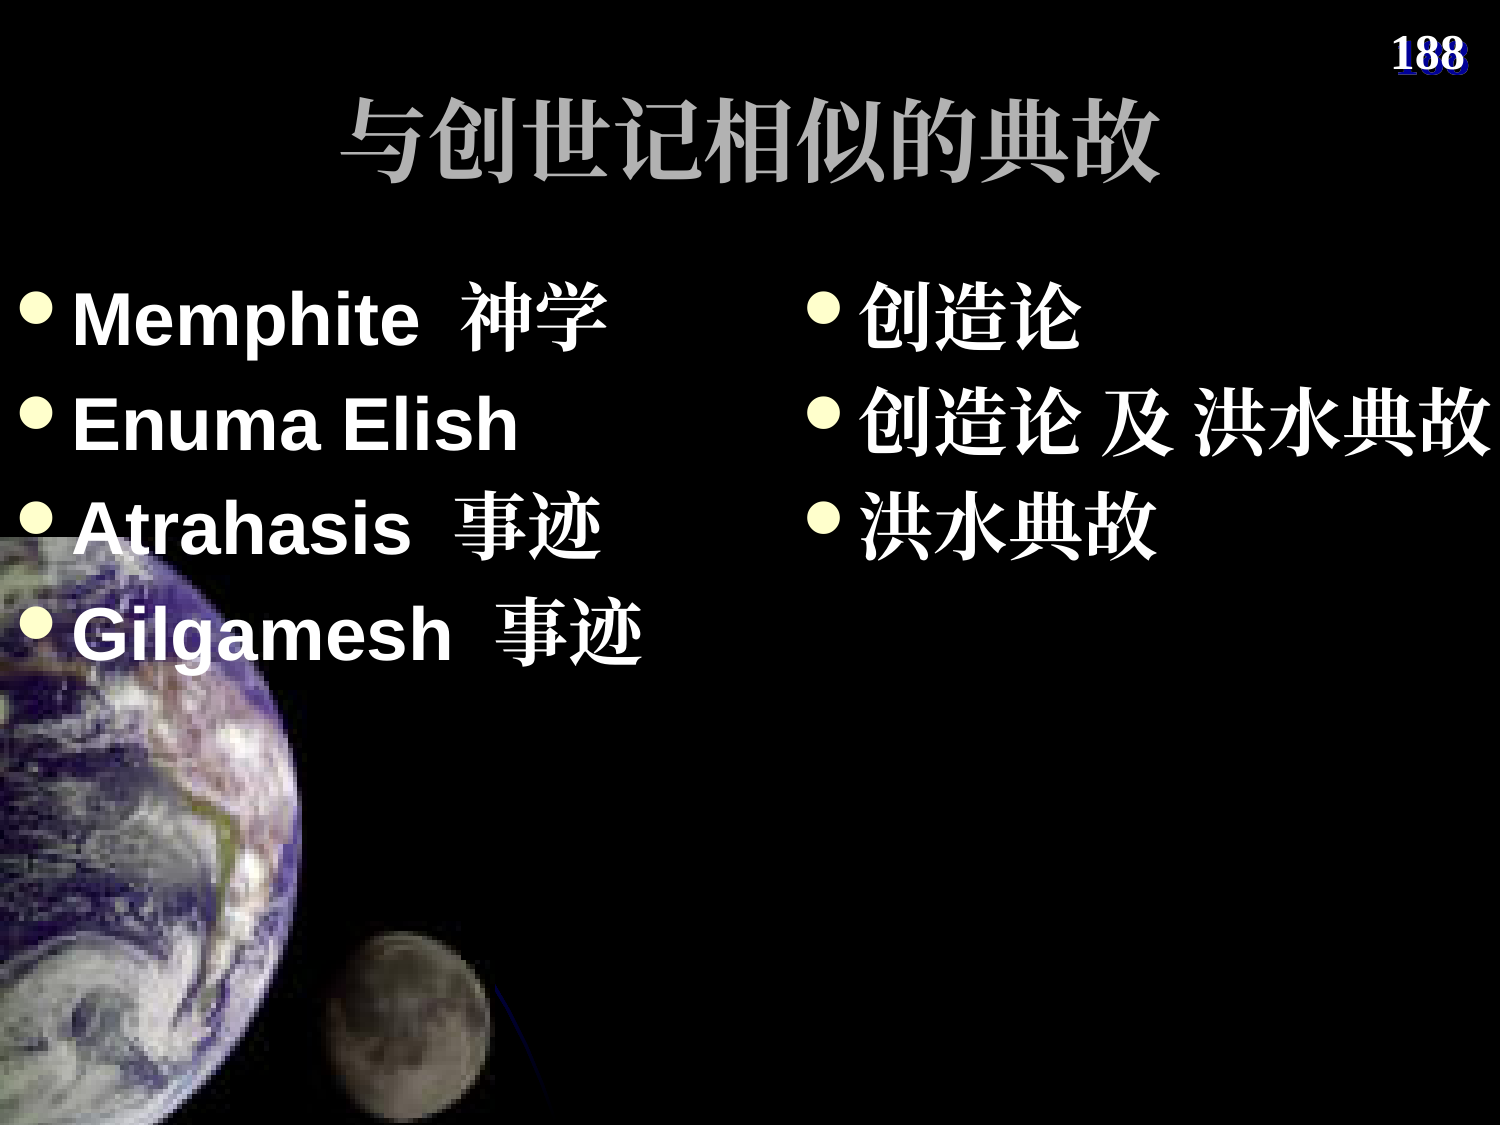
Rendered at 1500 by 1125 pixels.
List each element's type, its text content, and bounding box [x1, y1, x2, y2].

picture [0, 537, 495, 1125]
list 创造论 创造论 及 洪水典故 洪水典故 [787, 262, 1500, 701]
title 与创世记相似的典故 [74, 45, 1426, 233]
list Memphite 神学 Enuma Elish Atrahasis 事迹 Gilgamesh 事迹 [0, 262, 811, 741]
text_box 188 [1375, 12, 1480, 88]
